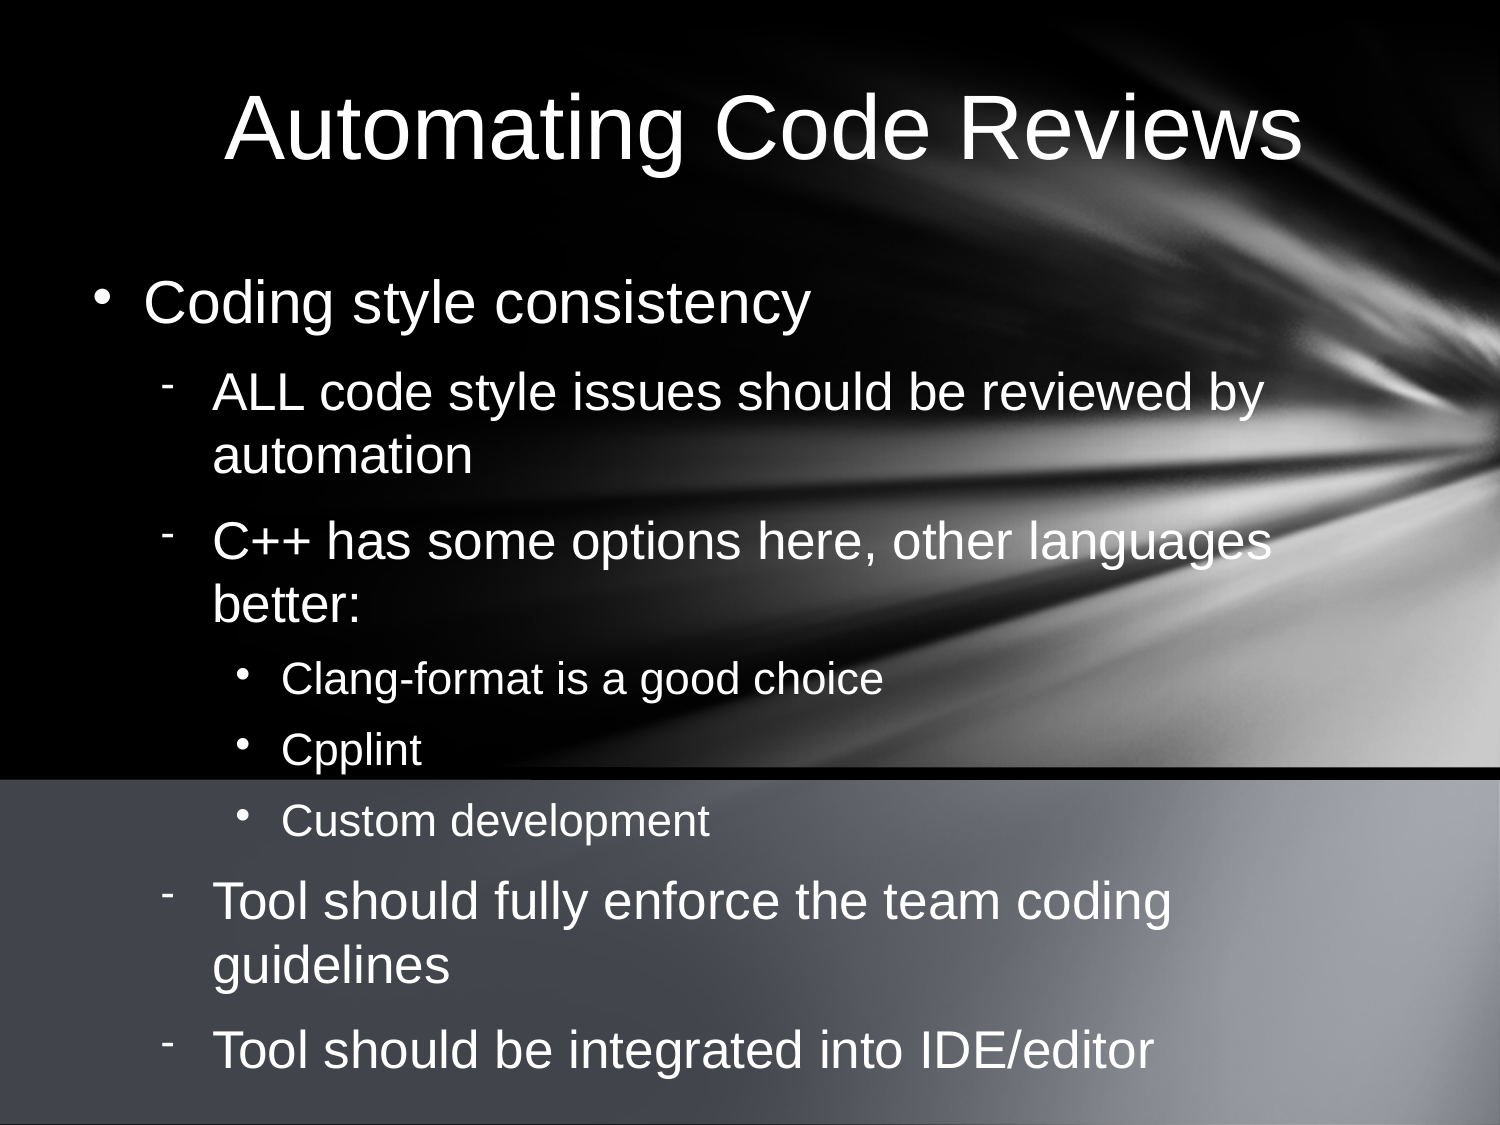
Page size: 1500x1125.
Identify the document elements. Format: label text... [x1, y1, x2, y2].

picture [0, 0, 1500, 767]
text_box Automating Code Reviews [135, 35, 1395, 210]
text_box Coding style consistency ALL code style issues should be reviewed by automation C++ has some options here, other languages better: Clang-format is a good choice Cpplint Custom development Tool should fully enforce the team coding guidelines Tool should be integrated into IDE/editor [75, 263, 1425, 1080]
